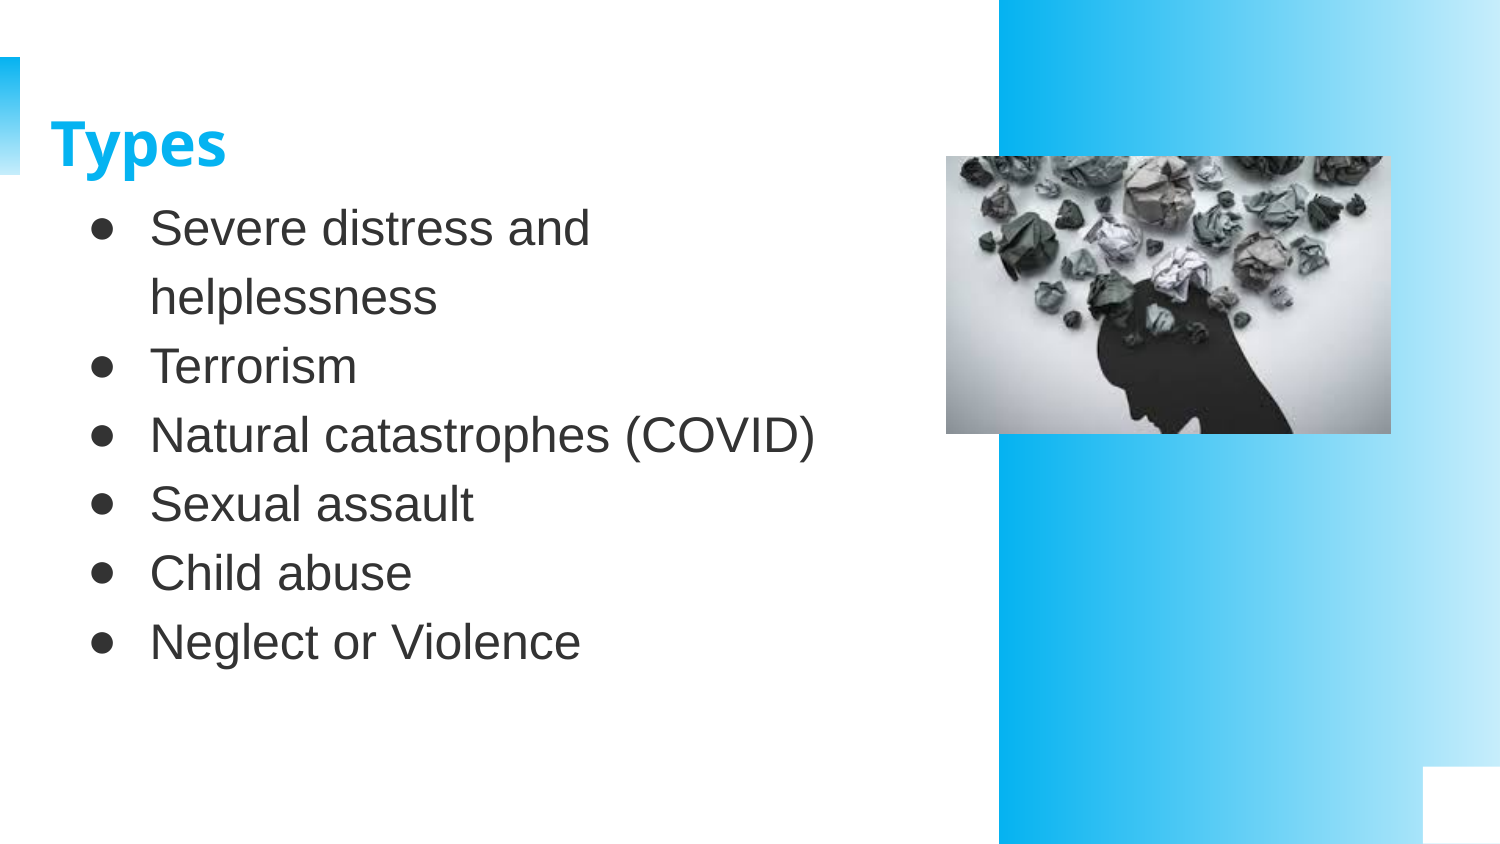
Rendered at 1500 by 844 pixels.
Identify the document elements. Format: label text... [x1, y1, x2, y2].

picture [946, 156, 1391, 434]
title Types [0, 70, 769, 187]
list Severe distress and helplessness Terrorism Natural catastrophes (COVID) Sexual assault Child abuse Neglect or Violence [74, 186, 869, 716]
